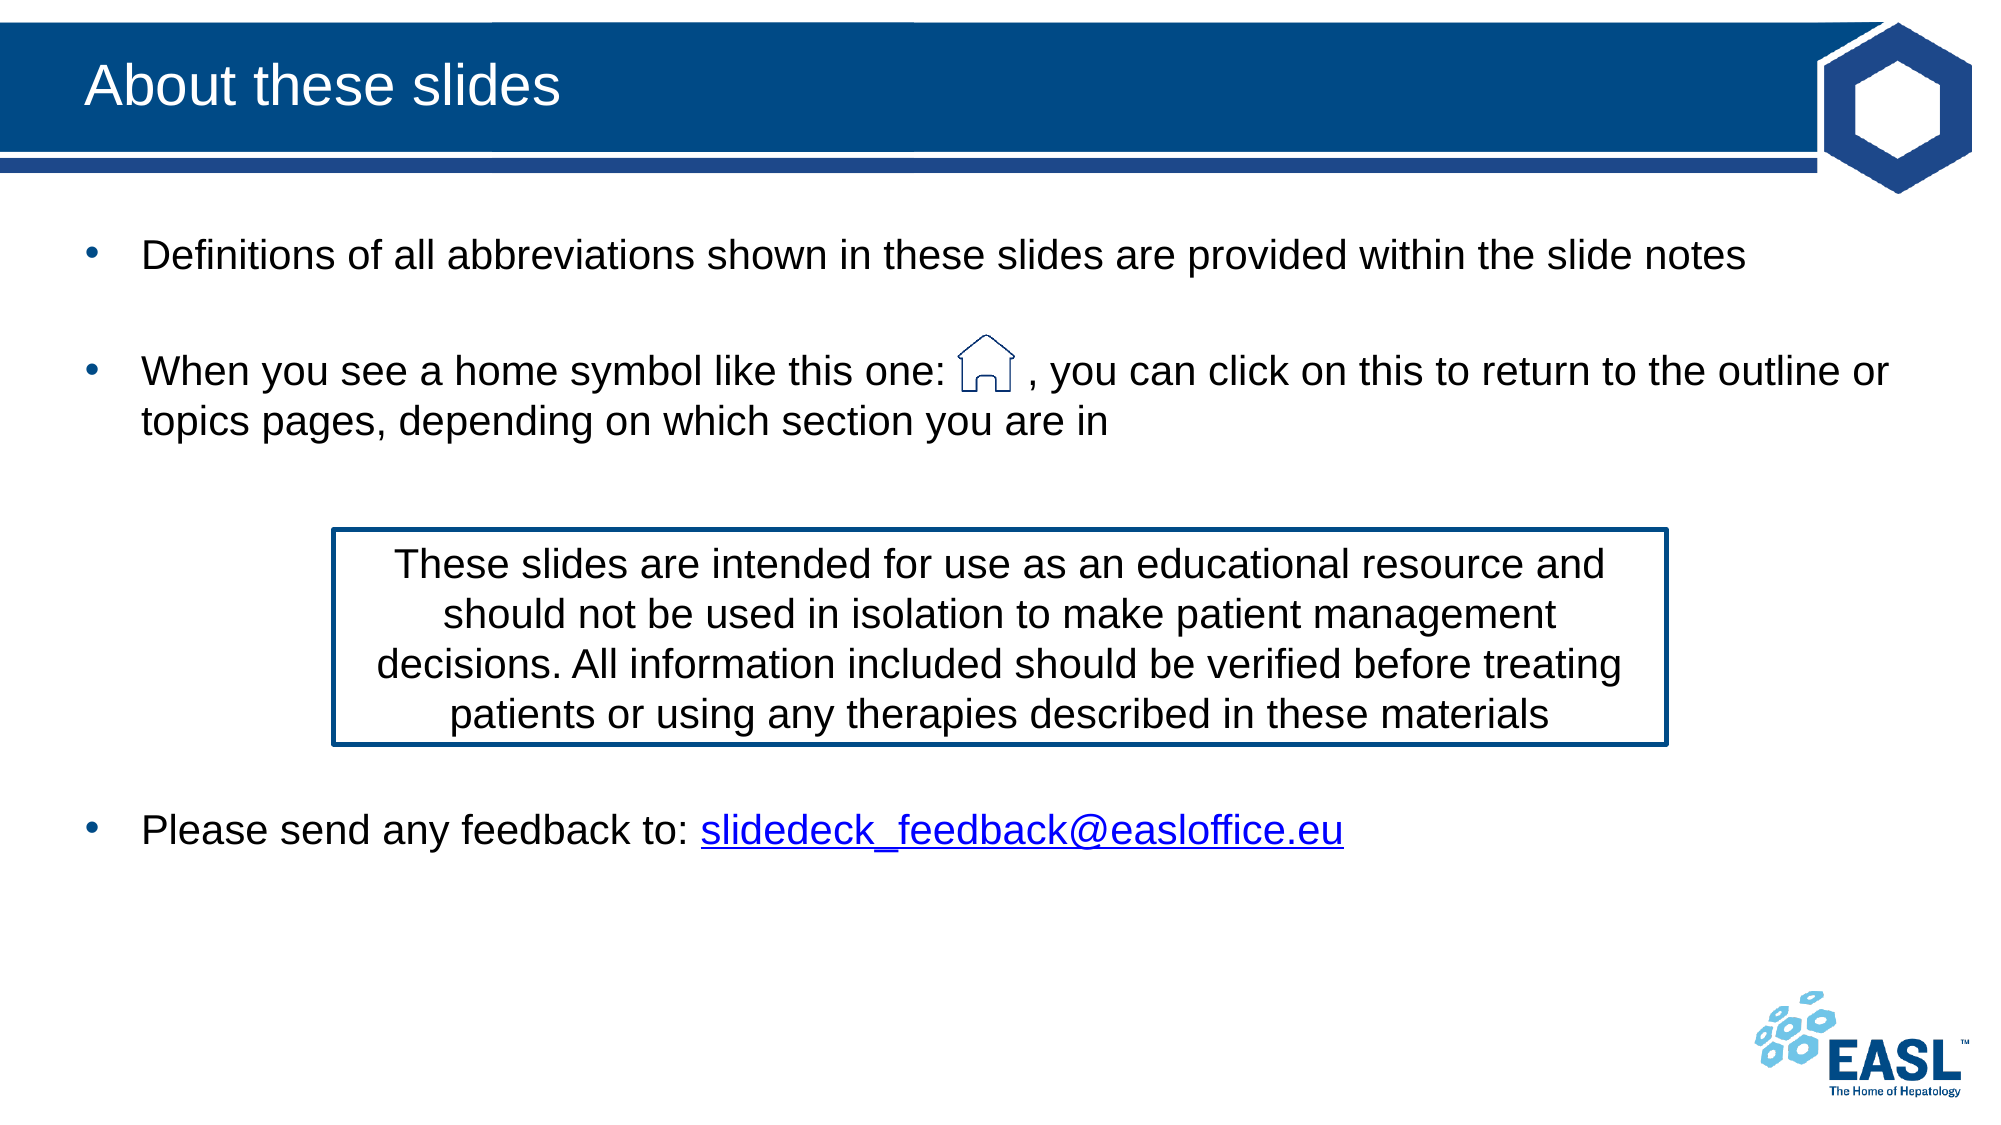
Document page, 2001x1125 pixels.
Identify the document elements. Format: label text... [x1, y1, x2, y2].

text_box These slides are intended for use as an educational resource and should not be used in isolation to make patient management decisions. All information included should be verified before treating patients or using any therapies described in these materials [333, 529, 1667, 745]
title About these slides [69, 23, 1741, 150]
picture [956, 333, 1017, 393]
list Definitions of all abbreviations shown in these slides are provided within the slide notes When you see a home symbol like this one: , you can click on this to return to the outline or topics pages, depending on which section you are in Please send any feedback to: slidedeck_feedback@easloffice.eu [69, 219, 1931, 979]
picture [1750, 987, 1972, 1100]
picture [0, 22, 1972, 194]
